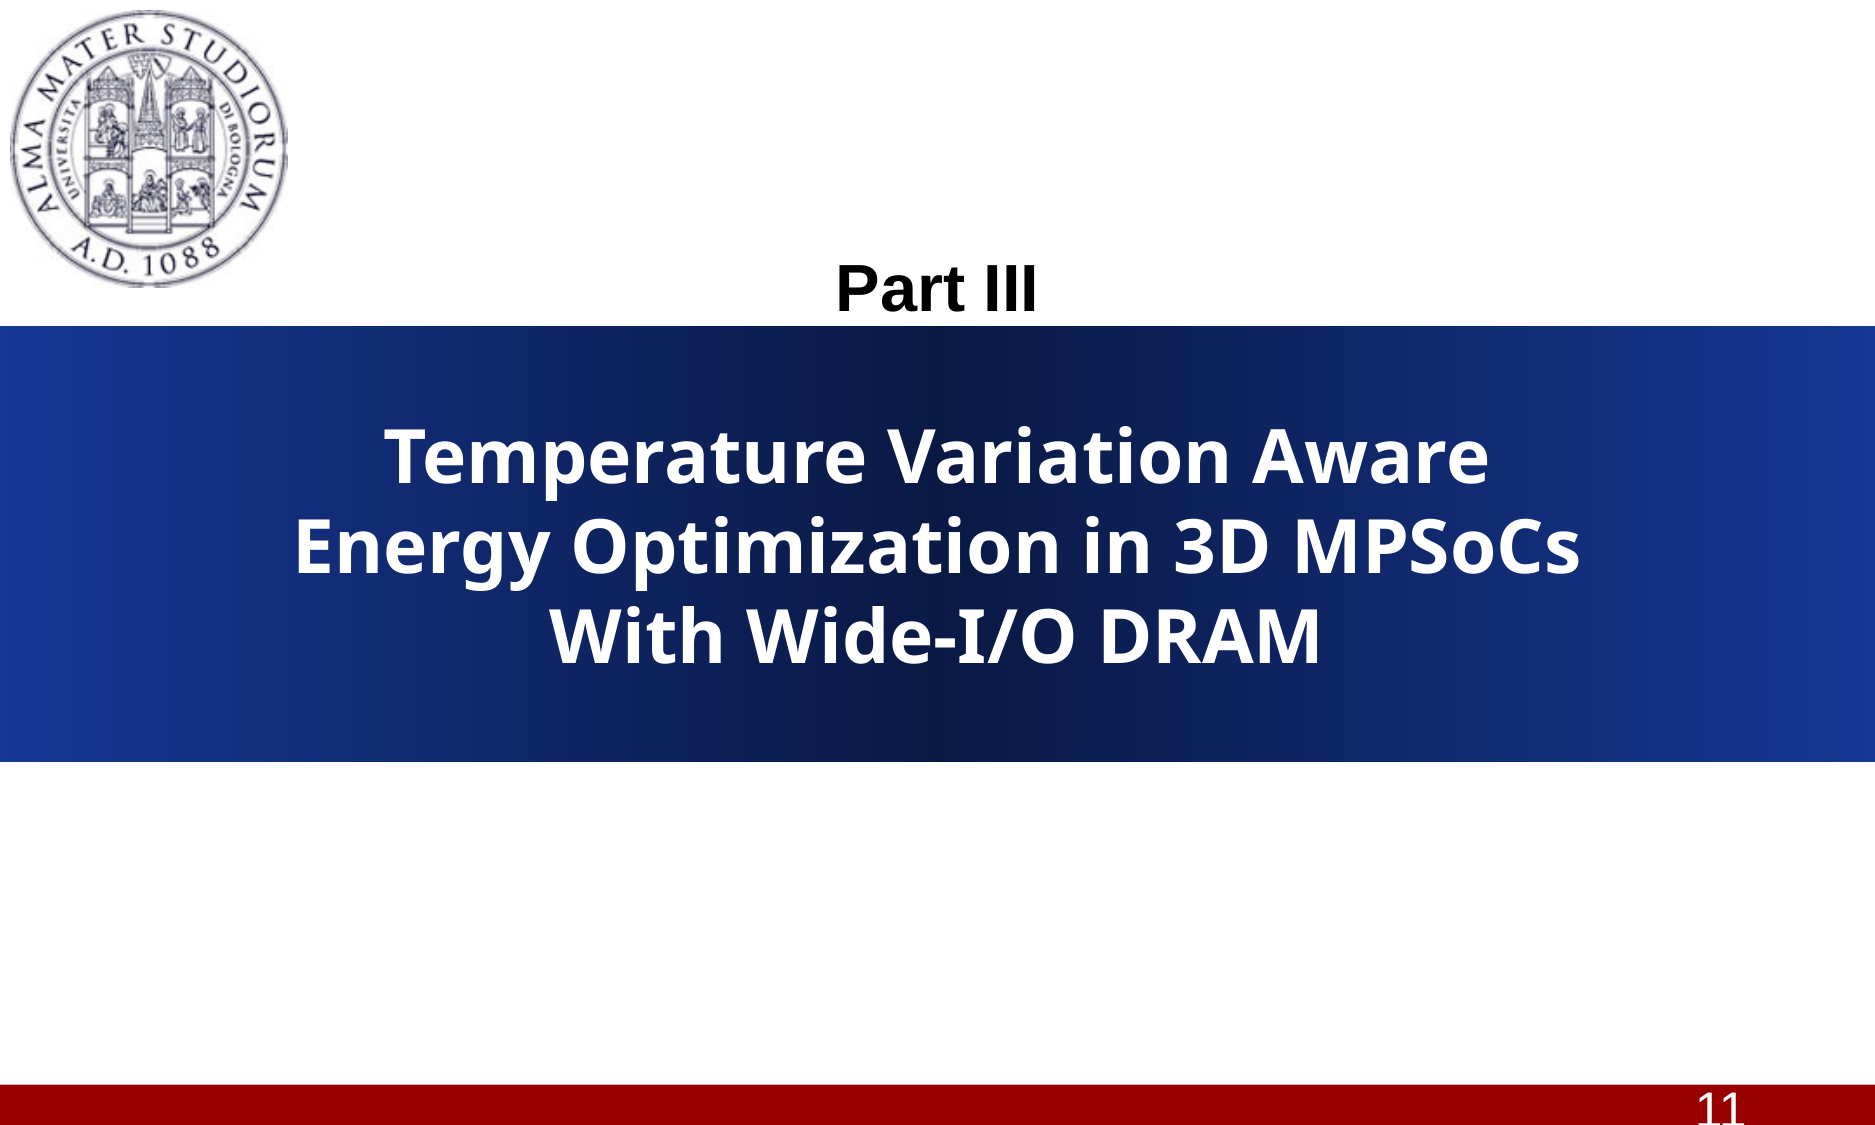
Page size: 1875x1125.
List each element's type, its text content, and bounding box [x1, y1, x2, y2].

text_box Temperature Variation Aware Energy Optimization in 3D MPSoCs With Wide-I/O DRAM [0, 326, 1875, 762]
subtitle Part III [281, 237, 1594, 325]
footer 11 [1679, 1070, 1875, 1113]
picture [9, 9, 288, 288]
